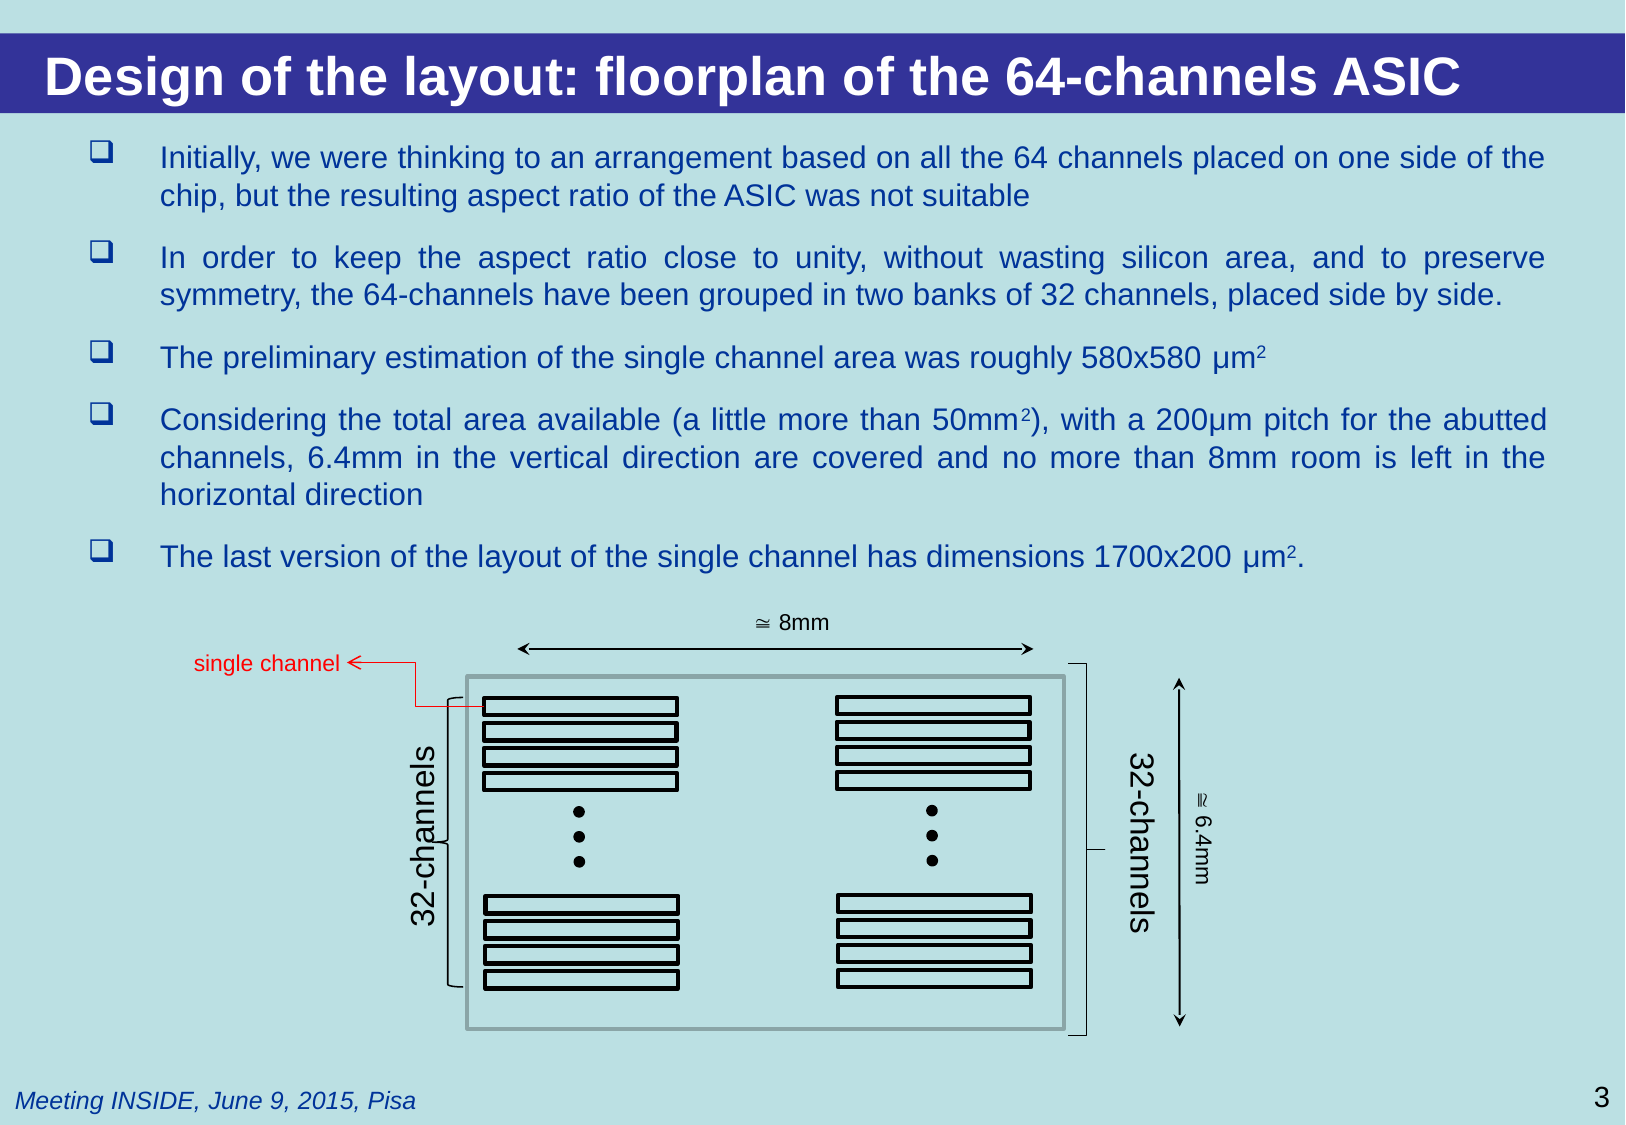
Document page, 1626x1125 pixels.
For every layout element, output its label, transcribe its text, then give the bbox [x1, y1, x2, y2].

text_box 32-channels [1116, 737, 1172, 949]
text_box Design of the layout: floorplan of the 64-channels ASIC [0, 33, 1625, 114]
text_box [1068, 663, 1106, 1036]
text_box Initially, we were thinking to an arrangement based on all the 64 channels placed on one side of the chip, but the resulting aspect ratio of the ASIC was not suitable In order to keep the aspect ratio close to unity, without wasting silicon area, and to preserve symmetry, the 64-channels have been grouped in two banks of 32 channels, placed side by side. The preliminary estimation of the single channel area was roughly 580x580 μm2 Considering the total area available (a little more than 50mm2), with a 200μm pitch for the abutted channels, 6.4mm in the vertical direction are covered and no more than 8mm room is left in the horizontal direction The last version of the layout of the single channel has dimensions 1700x200 μm2. [0, 92, 1564, 762]
slide_number 3 [1245, 1071, 1625, 1125]
text_box Meeting INSIDE, June 9, 2015, Pisa [0, 1077, 987, 1122]
text_box  6.4mm [1185, 776, 1227, 901]
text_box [177, 641, 1065, 1030]
text_box  8mm [739, 599, 845, 640]
